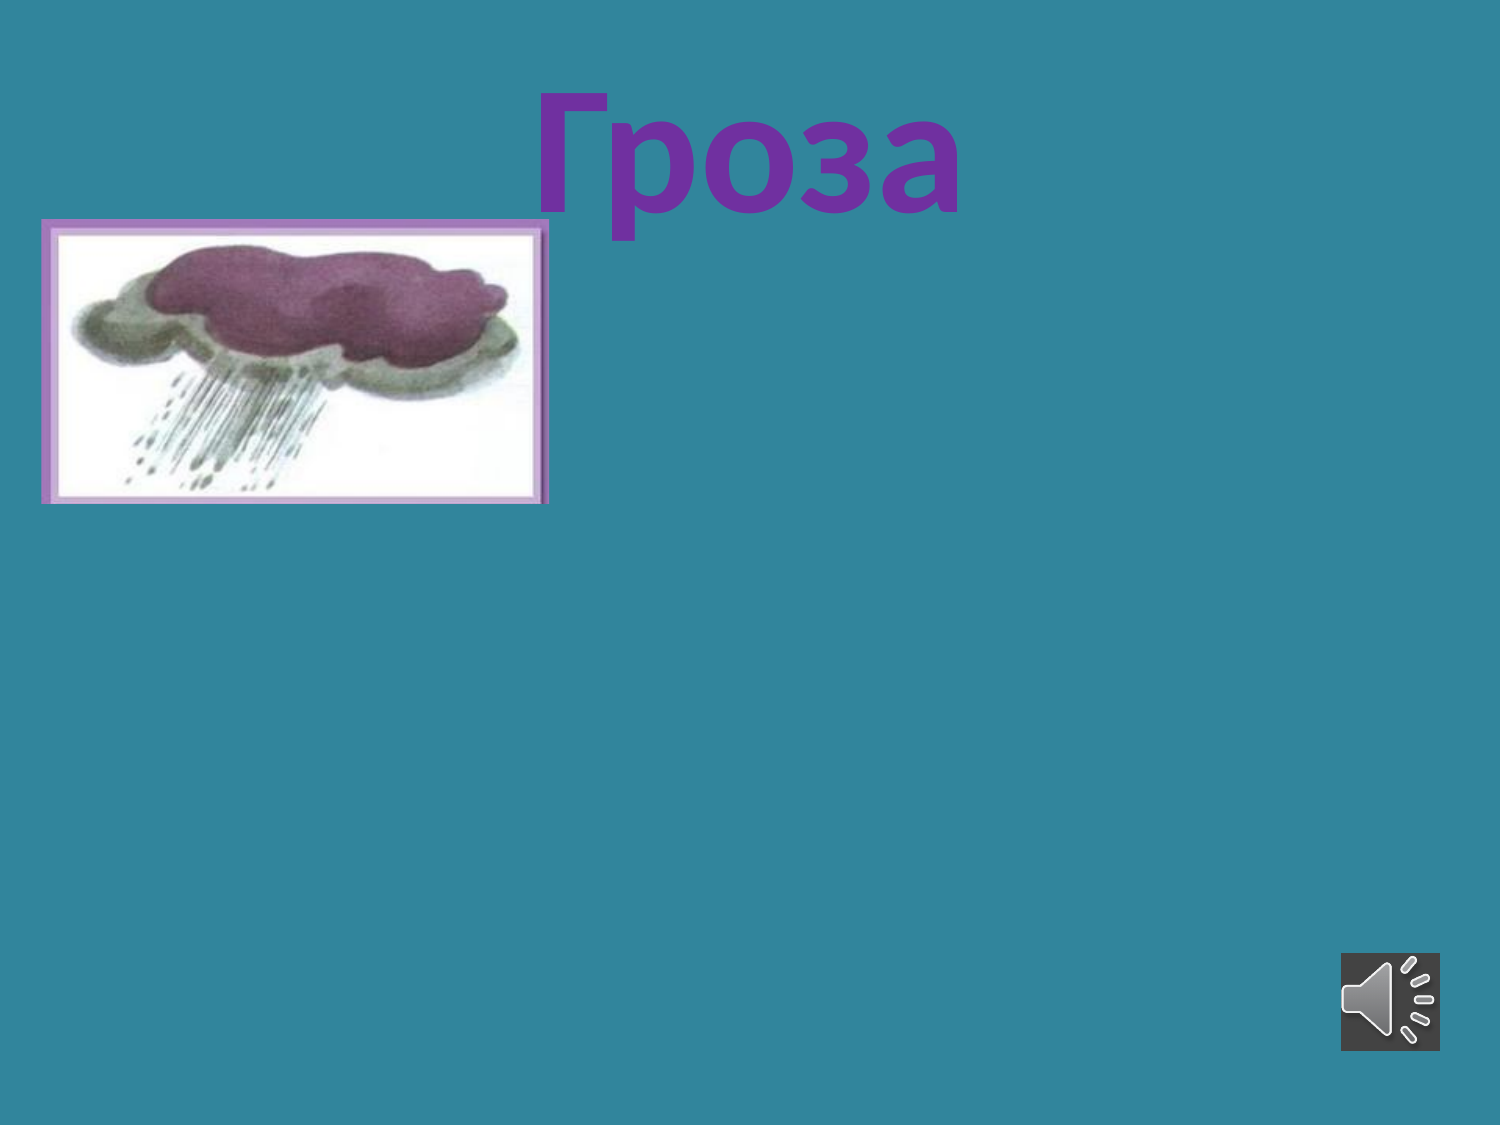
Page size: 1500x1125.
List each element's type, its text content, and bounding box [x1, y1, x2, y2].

picture [41, 219, 550, 504]
picture [1340, 952, 1441, 1053]
title Гроза [75, 45, 1425, 233]
